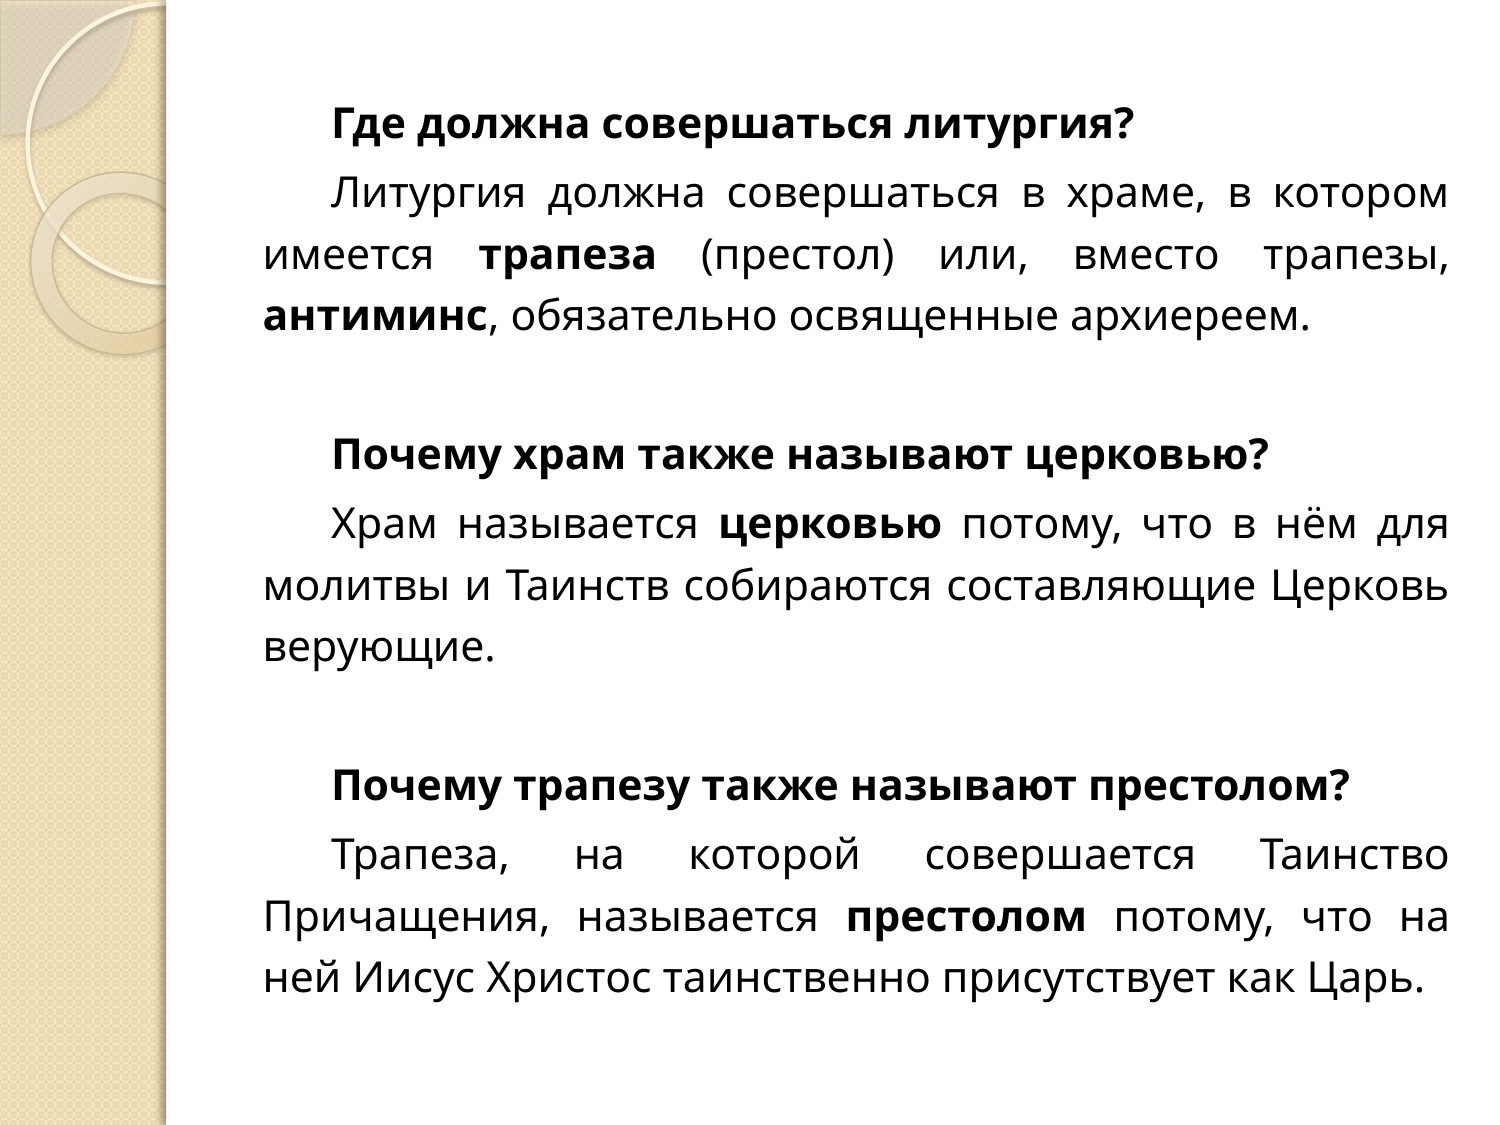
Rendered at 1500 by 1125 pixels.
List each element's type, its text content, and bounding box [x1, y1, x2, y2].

list Где должна совершаться литургия? Литургия должна совершаться в храме, в котором имеется трапеза (престол) или, вместо трапезы, антиминс, обязательно освященные архиереем. Почему храм также называют церковью? Храм называется церковью потому, что в нём для молитвы и Таинств собираются составляющие Церковь верующие. Почему трапезу также называют престолом? Трапеза, на которой совершается Таинство Причащения, называется престолом потому, что на ней Иисус Христос таинственно присутствует как Царь. [235, 78, 1466, 1025]
